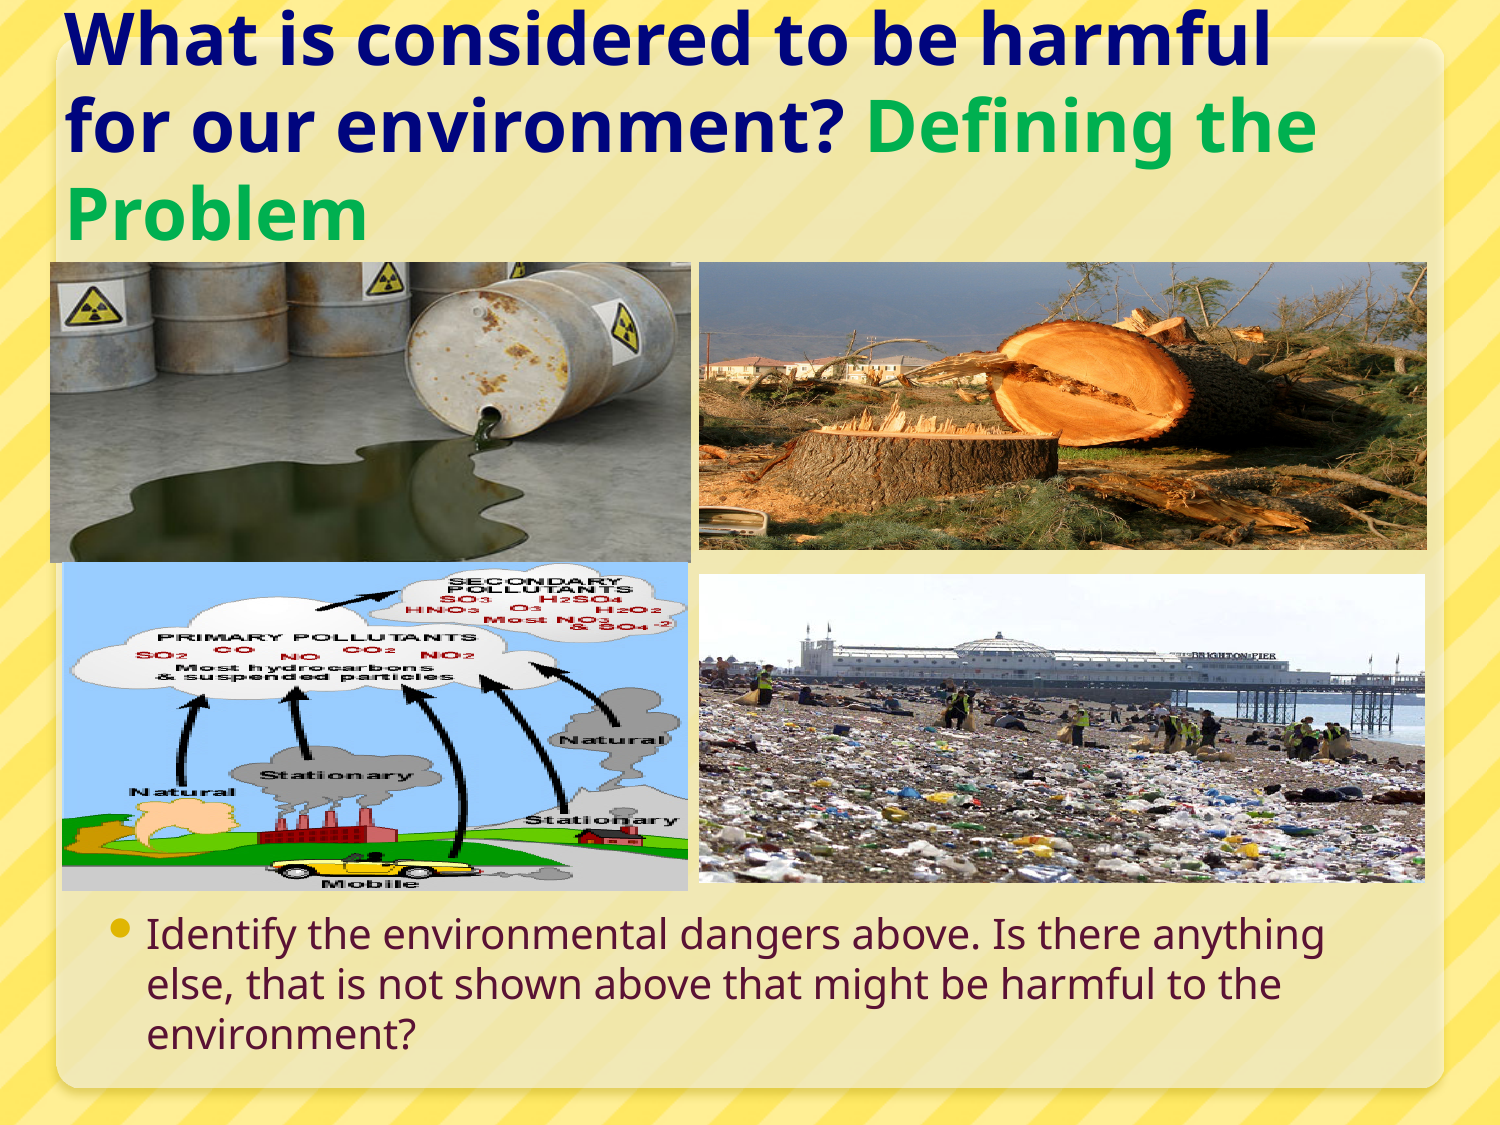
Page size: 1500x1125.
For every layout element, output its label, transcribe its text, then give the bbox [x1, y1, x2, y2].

picture [699, 574, 1426, 883]
picture [49, 262, 691, 891]
title What is considered to be harmful for our environment? Defining the Problem [50, 112, 1400, 263]
list Identify the environmental dangers above. Is there anything else, that is not shown above that might be harmful to the environment? [75, 900, 1425, 1068]
picture [699, 262, 1427, 550]
